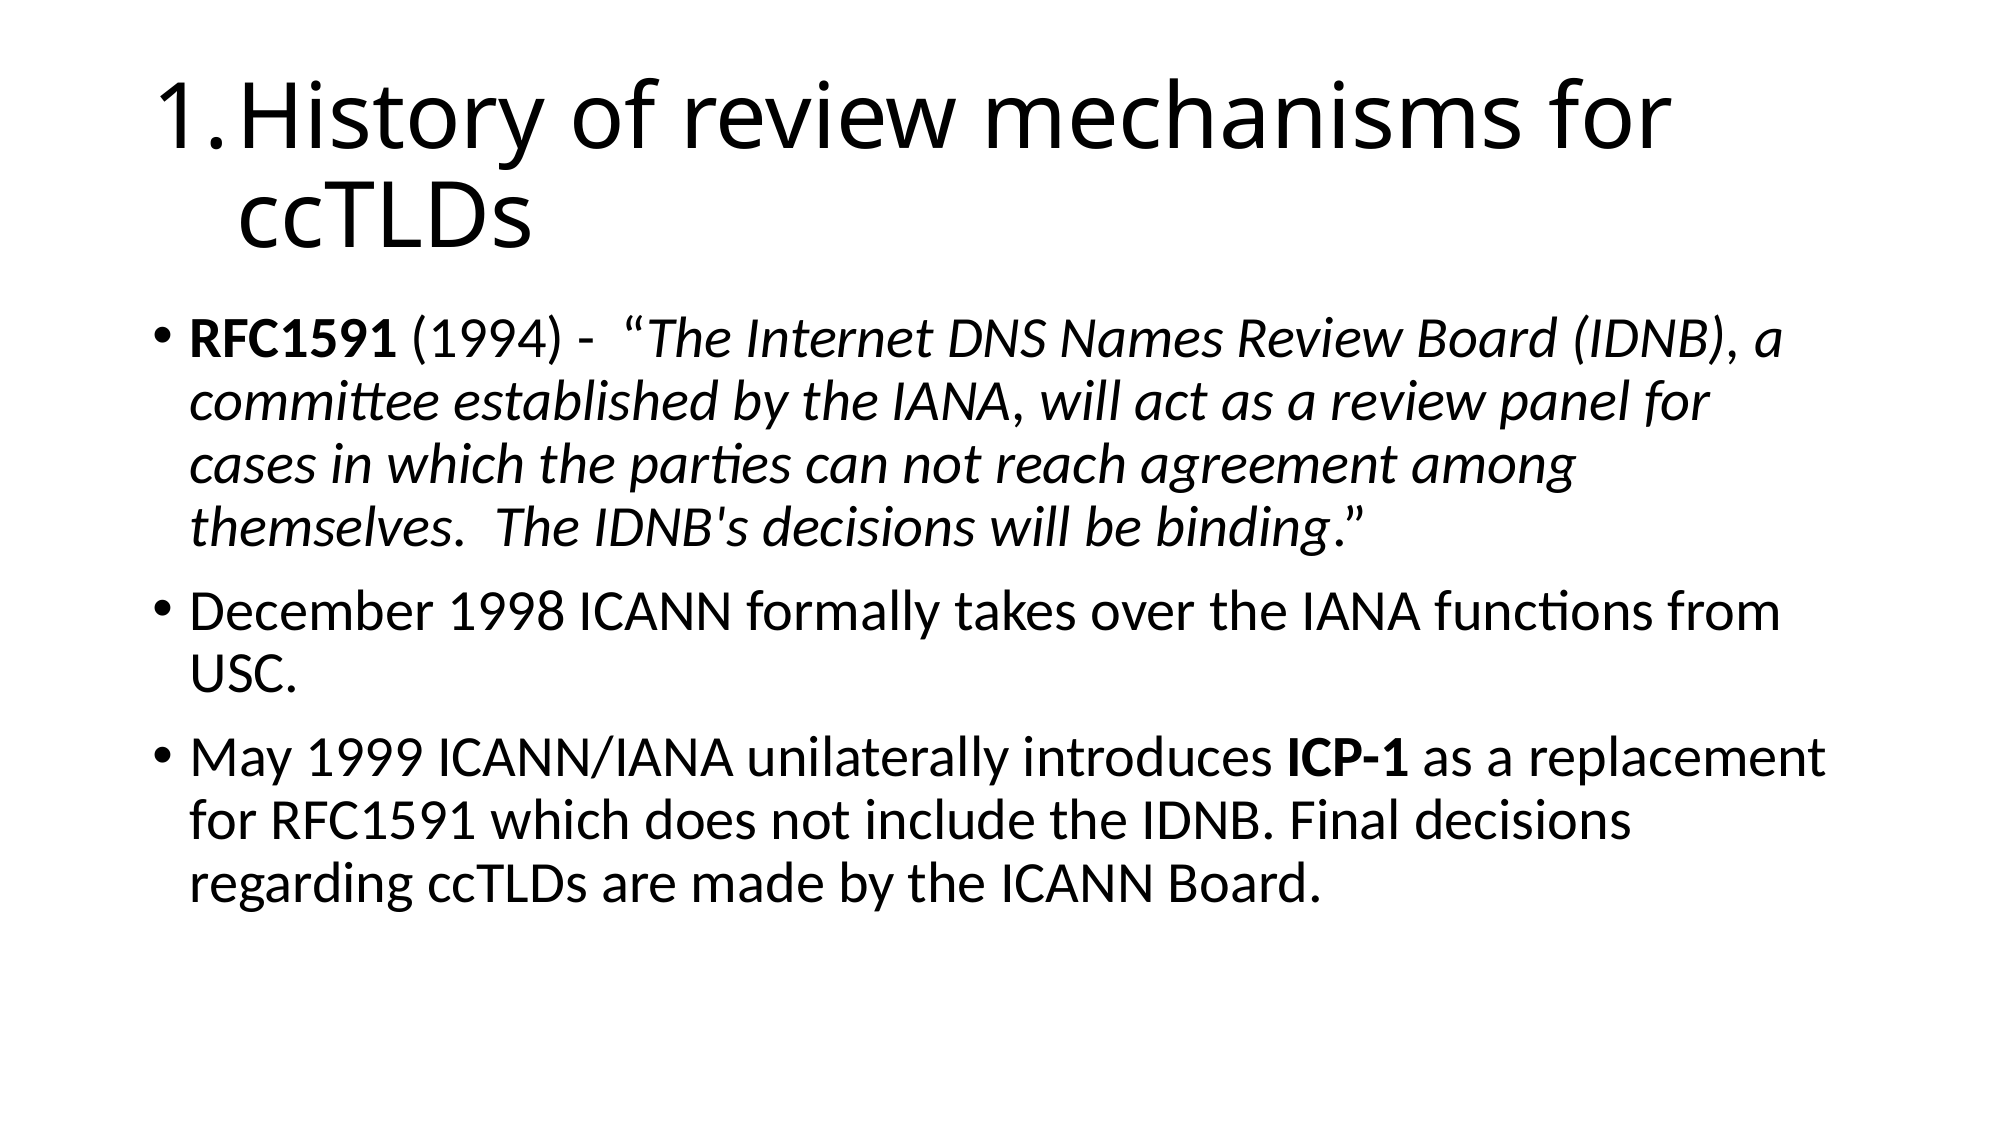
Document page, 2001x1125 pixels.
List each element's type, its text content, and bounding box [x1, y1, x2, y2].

list RFC1591 (1994) - “The Internet DNS Names Review Board (IDNB), a committee established by the IANA, will act as a review panel for cases in which the parties can not reach agreement among themselves. The IDNB's decisions will be binding.” December 1998 ICANN formally takes over the IANA functions from USC. May 1999 ICANN/IANA unilaterally introduces ICP-1 as a replacement for RFC1591 which does not include the IDNB. Final decisions regarding ccTLDs are made by the ICANN Board. [137, 299, 1863, 1014]
title History of review mechanisms for ccTLDs [137, 59, 1863, 278]
